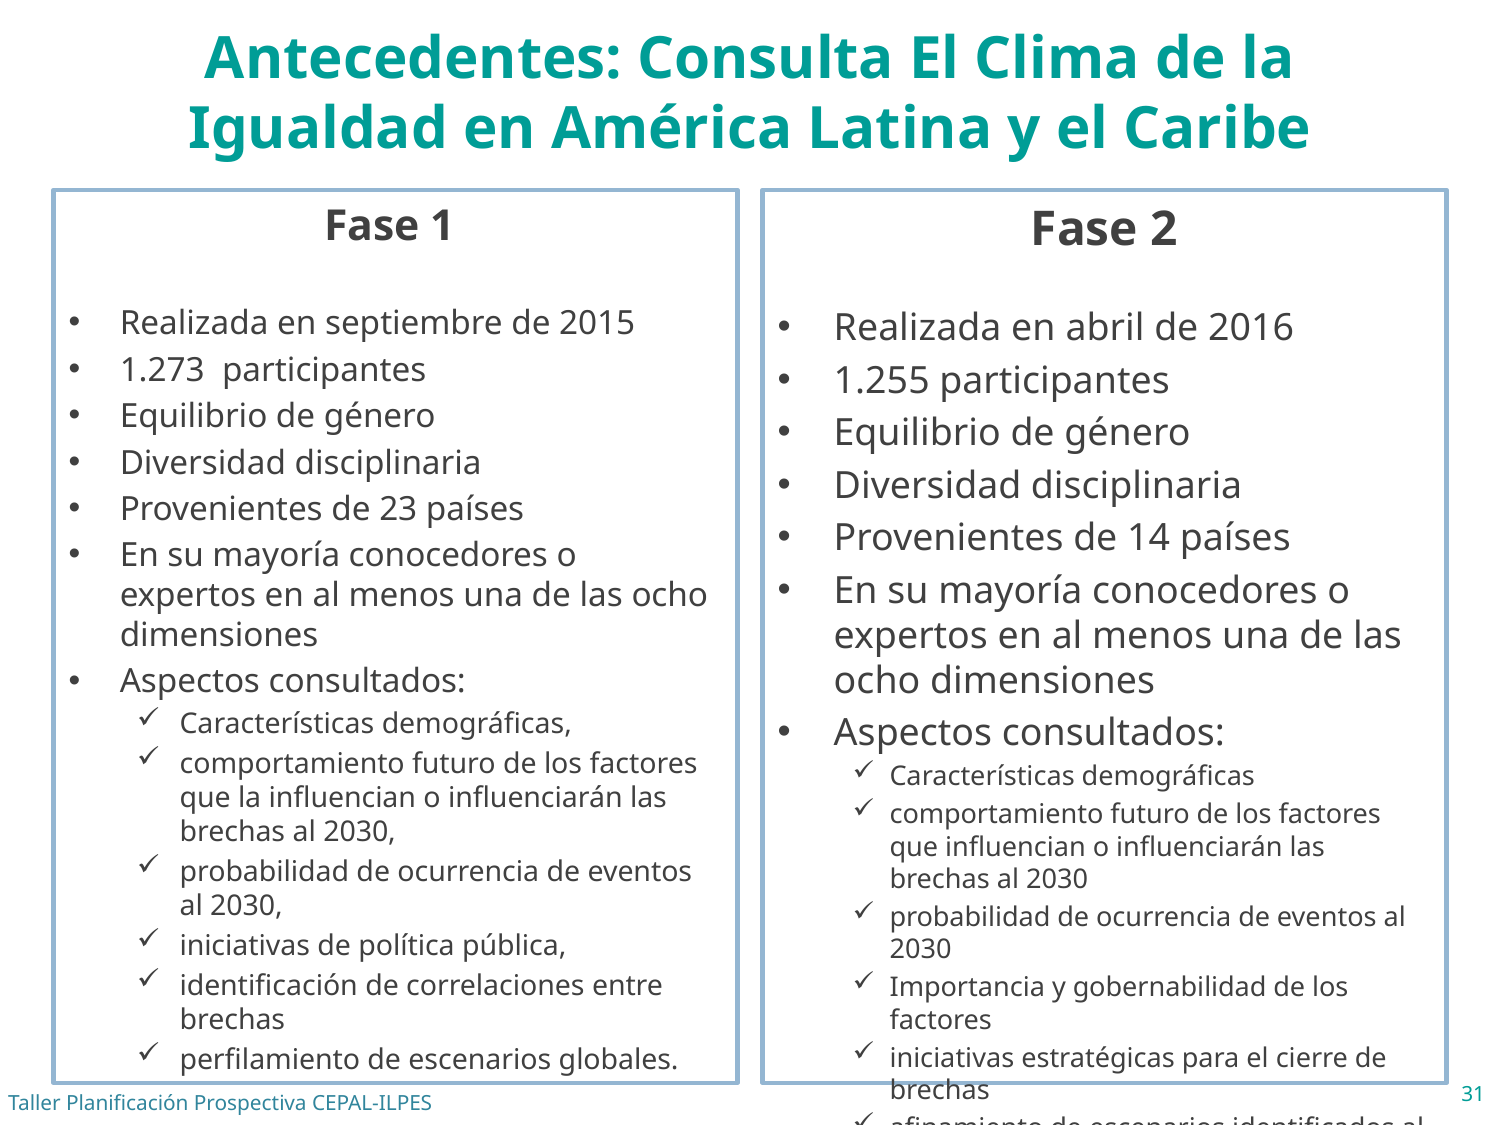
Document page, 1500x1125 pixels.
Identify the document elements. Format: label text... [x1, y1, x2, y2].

list Fase 2 Realizada en abril de 2016 1.255 participantes Equilibrio de género Diversidad disciplinaria Provenientes de 14 países En su mayoría conocedores o expertos en al menos una de las ocho dimensiones Aspectos consultados: Características demográficas comportamiento futuro de los factores que influencian o influenciarán las brechas al 2030 probabilidad de ocurrencia de eventos al 2030 Importancia y gobernabilidad de los factores iniciativas estratégicas para el cierre de brechas afinamiento de escenarios identificados al 2030. [760, 188, 1449, 1085]
list Fase 1 Realizada en septiembre de 2015 1.273 participantes Equilibrio de género Diversidad disciplinaria Provenientes de 23 países En su mayoría conocedores o expertos en al menos una de las ocho dimensiones Aspectos consultados: Características demográficas, comportamiento futuro de los factores que la influencian o influenciarán las brechas al 2030, probabilidad de ocurrencia de eventos al 2030, iniciativas de política pública, identificación de correlaciones entre brechas perfilamiento de escenarios globales. [51, 188, 740, 1073]
title Antecedentes: Consulta El Clima de la Igualdad en América Latina y el Caribe [75, 45, 1425, 137]
footer Taller Planificación Prospectiva CEPAL-ILPES [0, 1073, 891, 1125]
slide_number 31 [1425, 1065, 1500, 1125]
